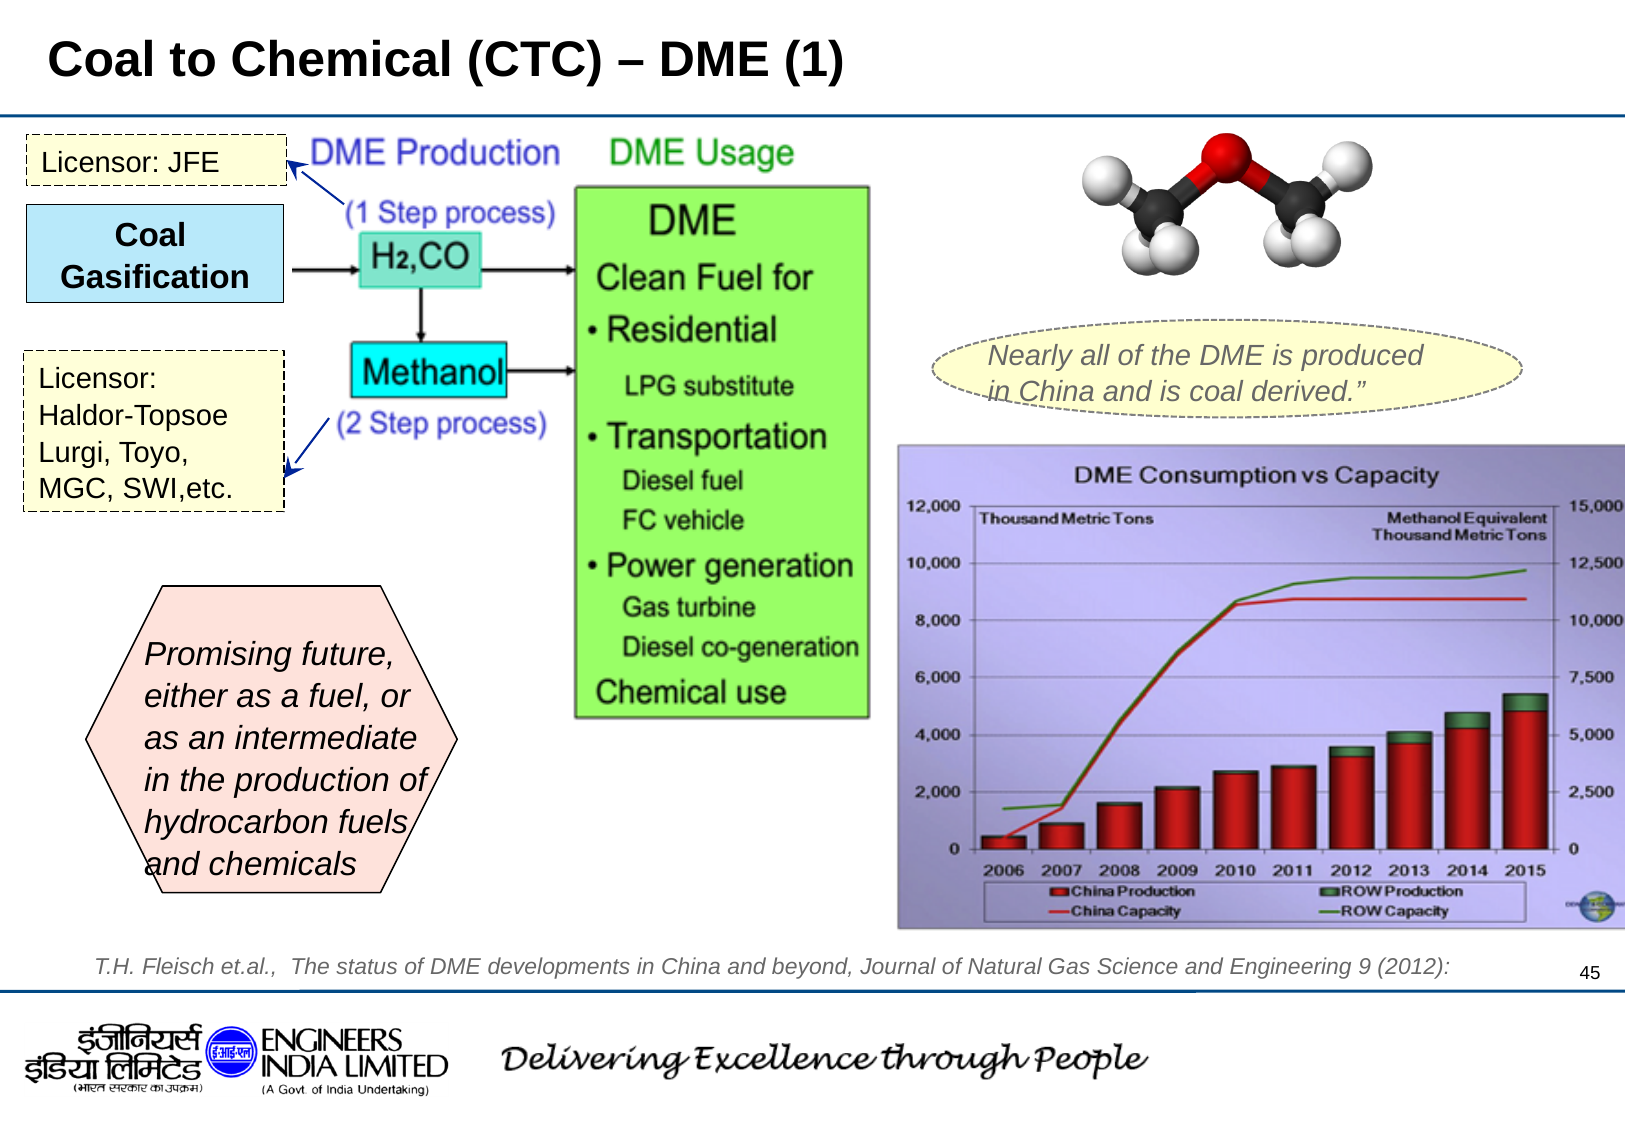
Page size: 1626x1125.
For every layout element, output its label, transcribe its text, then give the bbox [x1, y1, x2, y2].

text_box [89, 751, 129, 831]
picture [1067, 118, 1387, 290]
title Coal to Chemical (CTC) – DME (1) [30, 20, 1576, 97]
text_box [1482, 344, 1522, 394]
text_box [158, 889, 385, 895]
picture [24, 1022, 449, 1097]
picture [497, 1032, 1157, 1087]
text_box T.H. Fleisch et.al., The status of DME developments in China and beyond, Journal of Natural Gas Science and Engineering 9 (2012): [79, 943, 1625, 987]
text_box Nearly all of the DME is produced in China and is coal derived.” [972, 326, 1482, 415]
text_box [1082, 319, 1372, 326]
slide_number 45 [1561, 987, 1617, 992]
text_box Promising future, either as a fuel, or as an intermediate in the production of hydrocarbon fuels and chemicals [129, 751, 458, 889]
picture [896, 443, 1625, 932]
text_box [23, 130, 889, 744]
text_box [932, 344, 972, 393]
